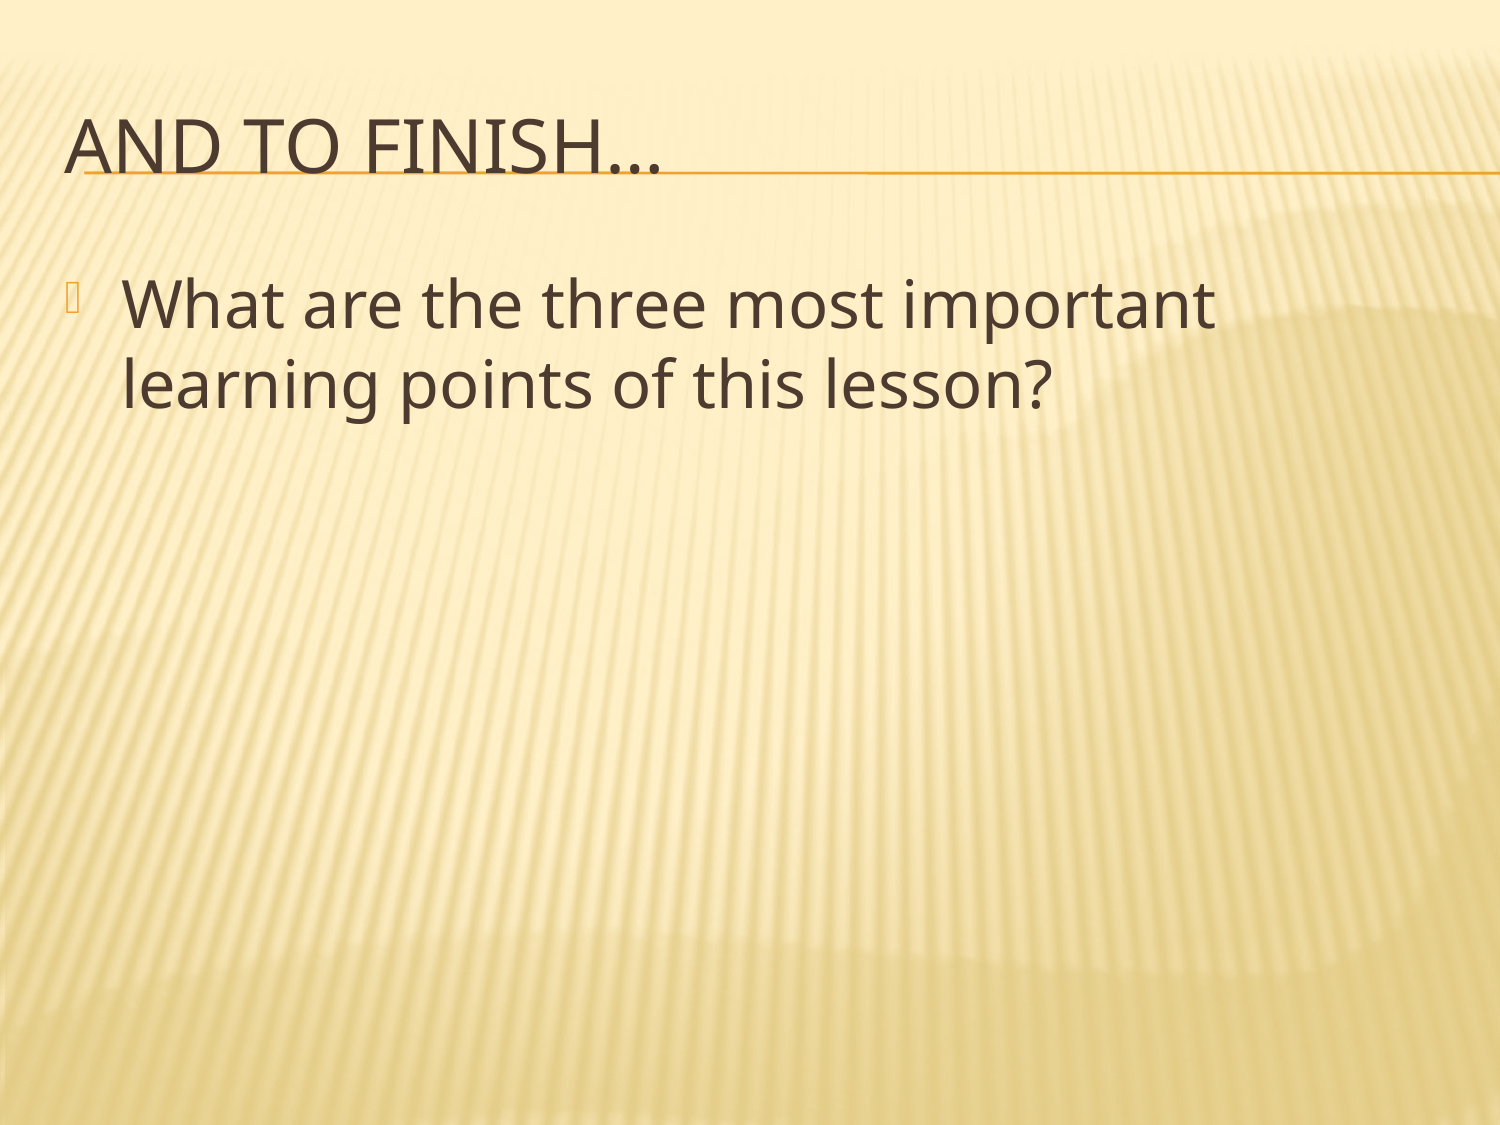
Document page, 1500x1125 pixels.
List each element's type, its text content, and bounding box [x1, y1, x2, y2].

list What are the three most important learning points of this lesson? [50, 254, 1475, 998]
title And to finish… [50, 75, 1475, 213]
